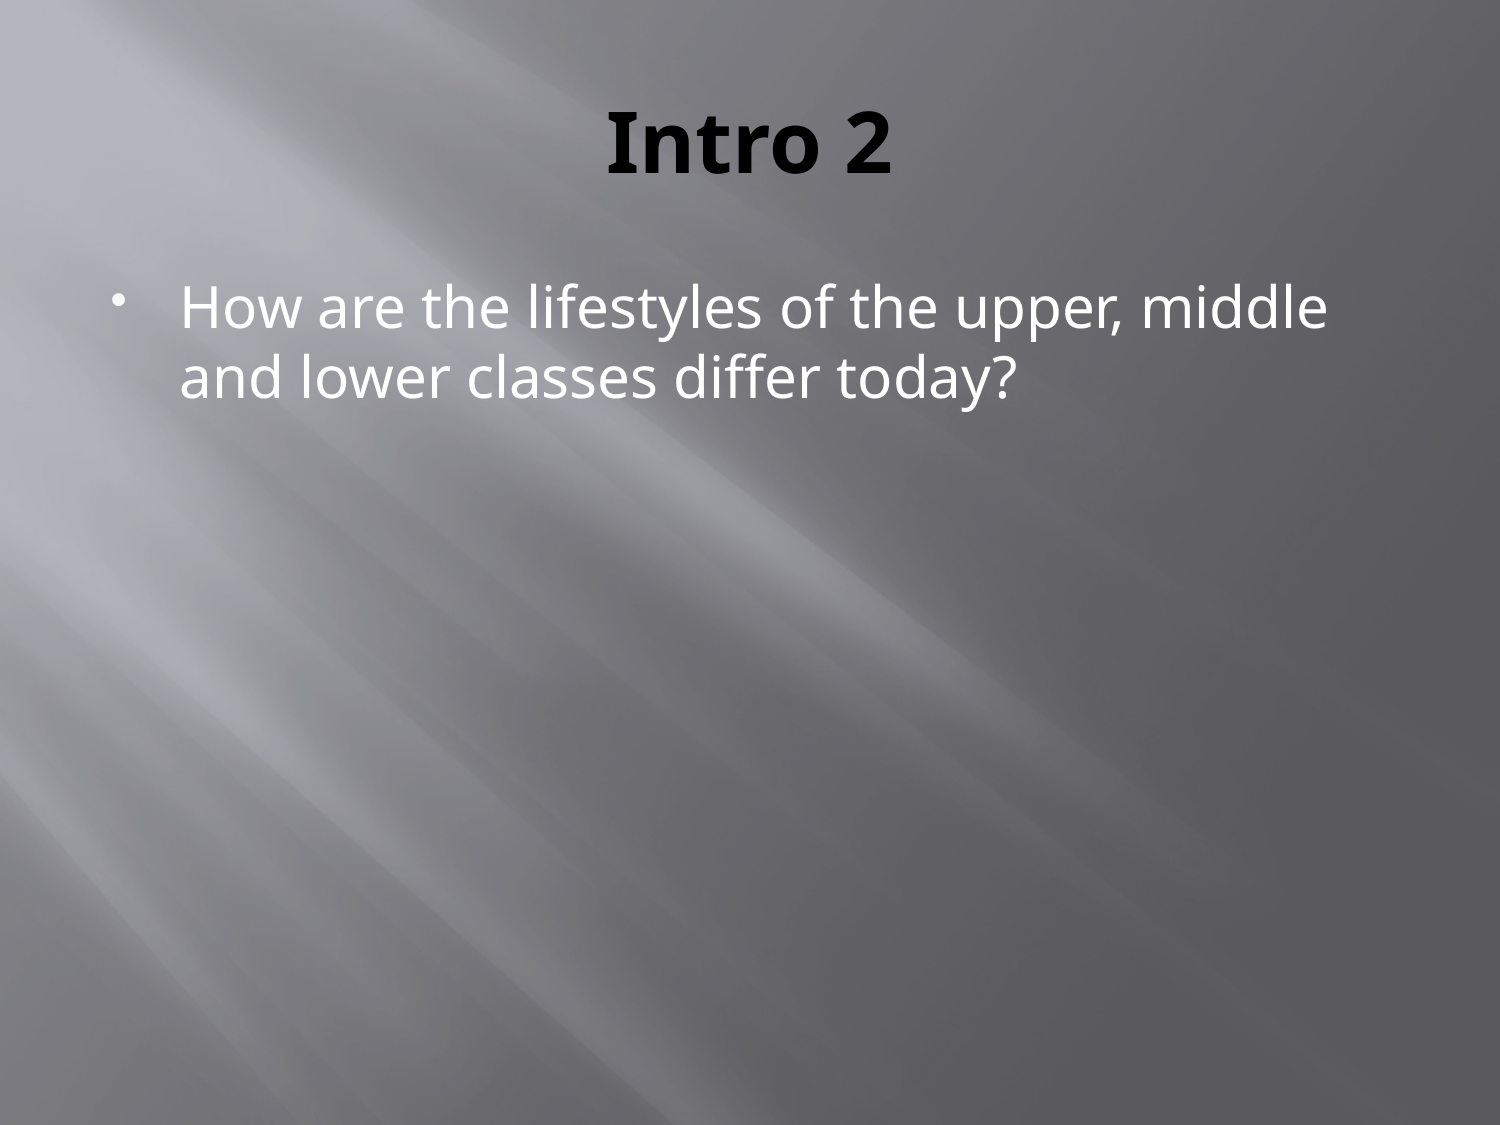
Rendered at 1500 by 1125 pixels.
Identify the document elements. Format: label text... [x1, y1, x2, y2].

title Intro 2 [75, 45, 1425, 233]
list How are the lifestyles of the upper, middle and lower classes differ today? [74, 262, 1426, 1036]
